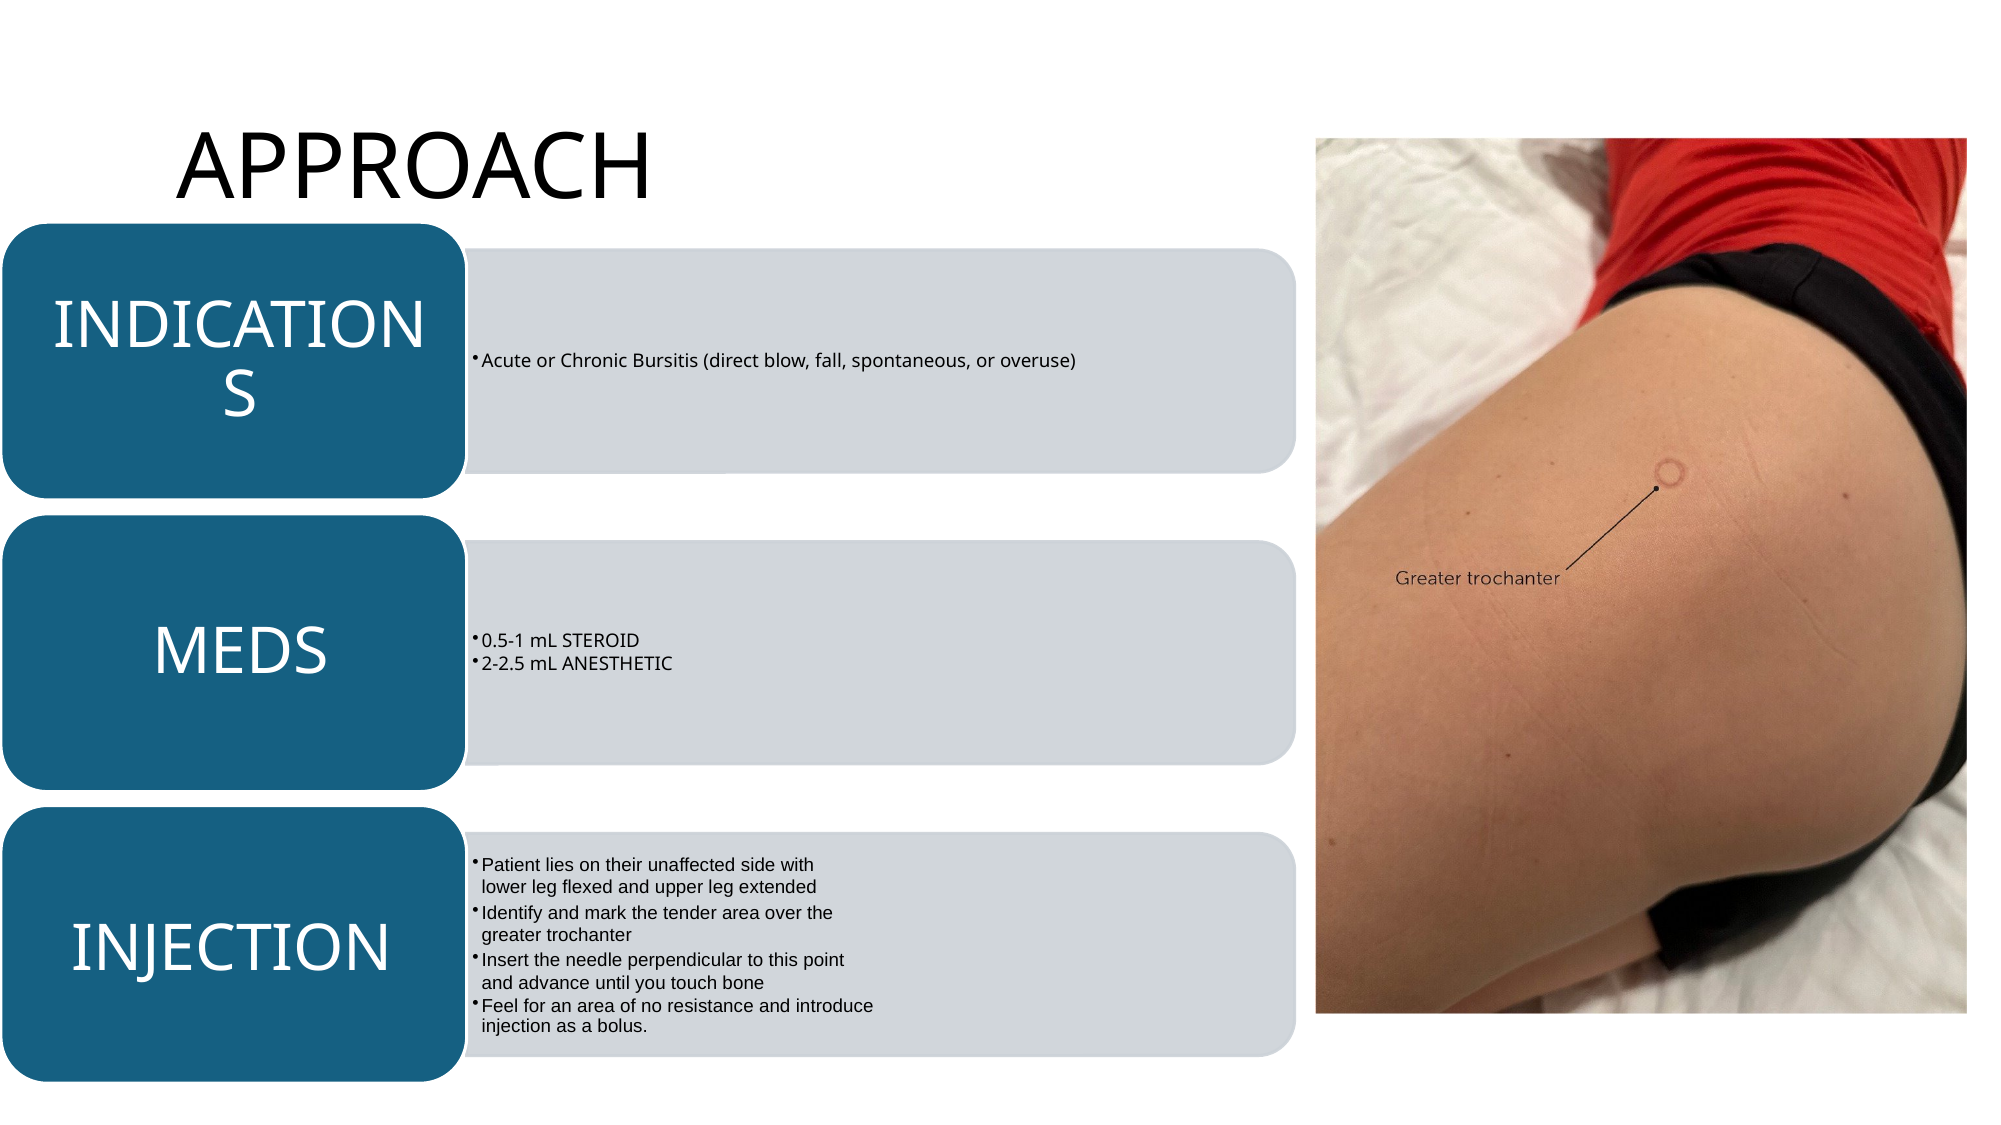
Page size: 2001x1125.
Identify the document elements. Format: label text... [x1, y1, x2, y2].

title APPROACH [137, 59, 1863, 278]
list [0, 221, 1296, 1085]
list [1315, 137, 1967, 1014]
